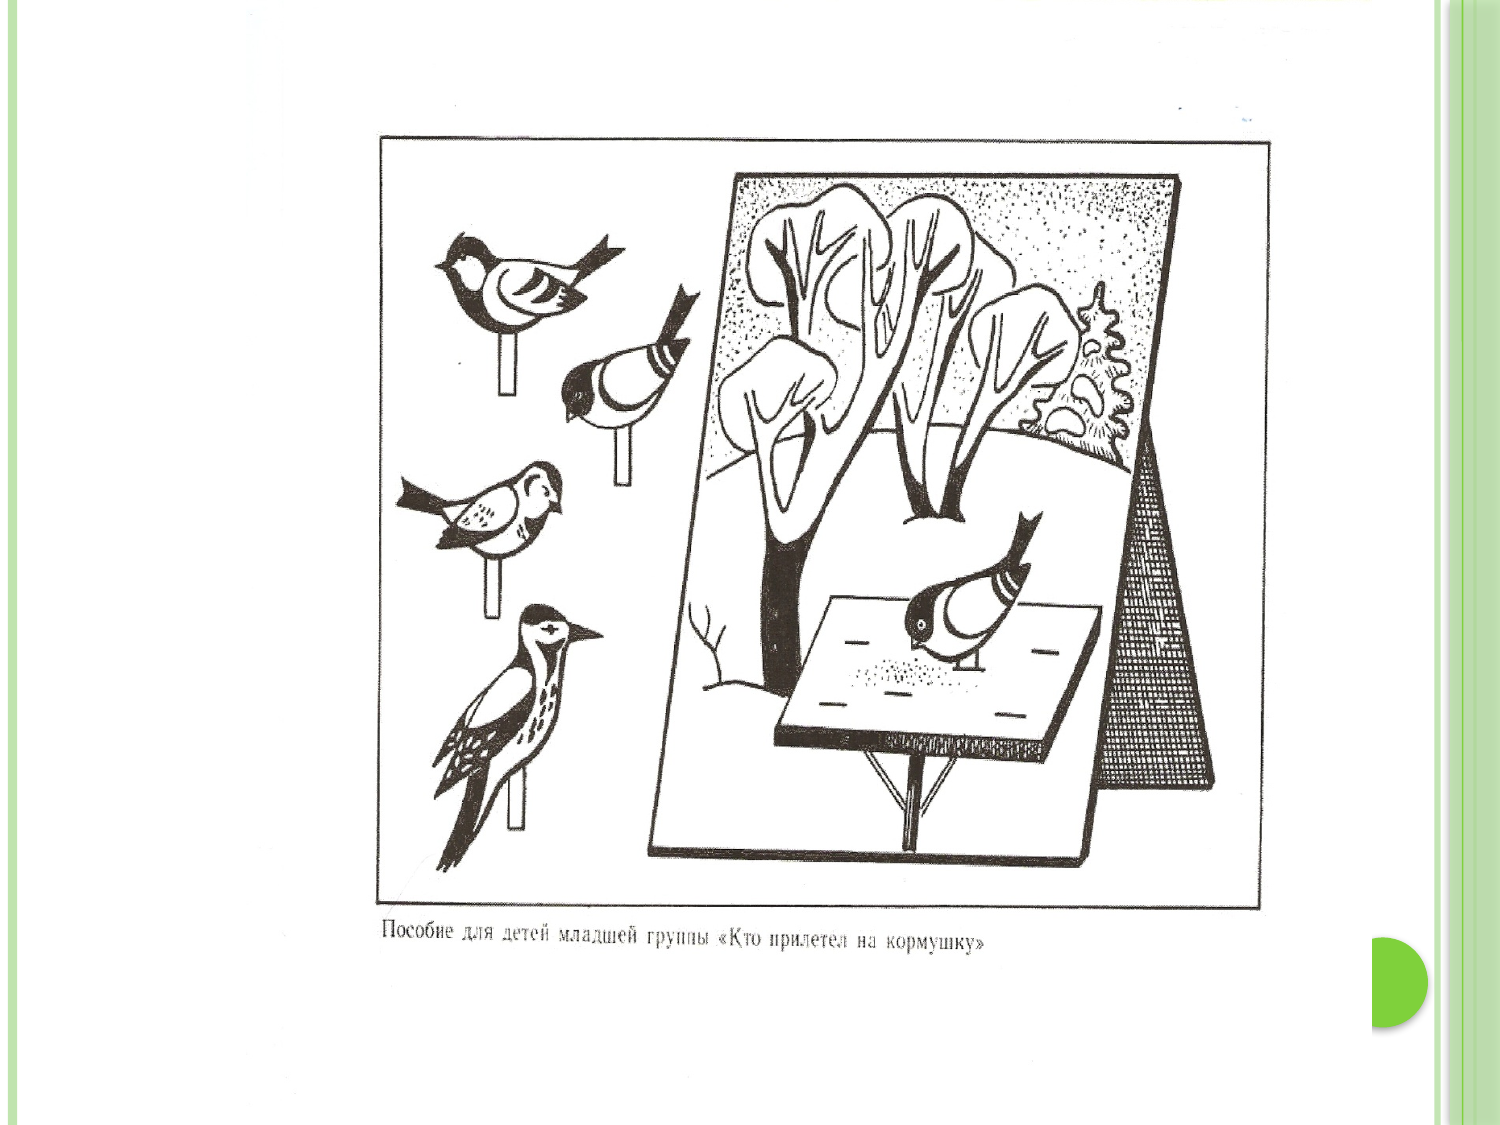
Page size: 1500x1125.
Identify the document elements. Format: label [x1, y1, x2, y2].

picture [245, 0, 1372, 1125]
